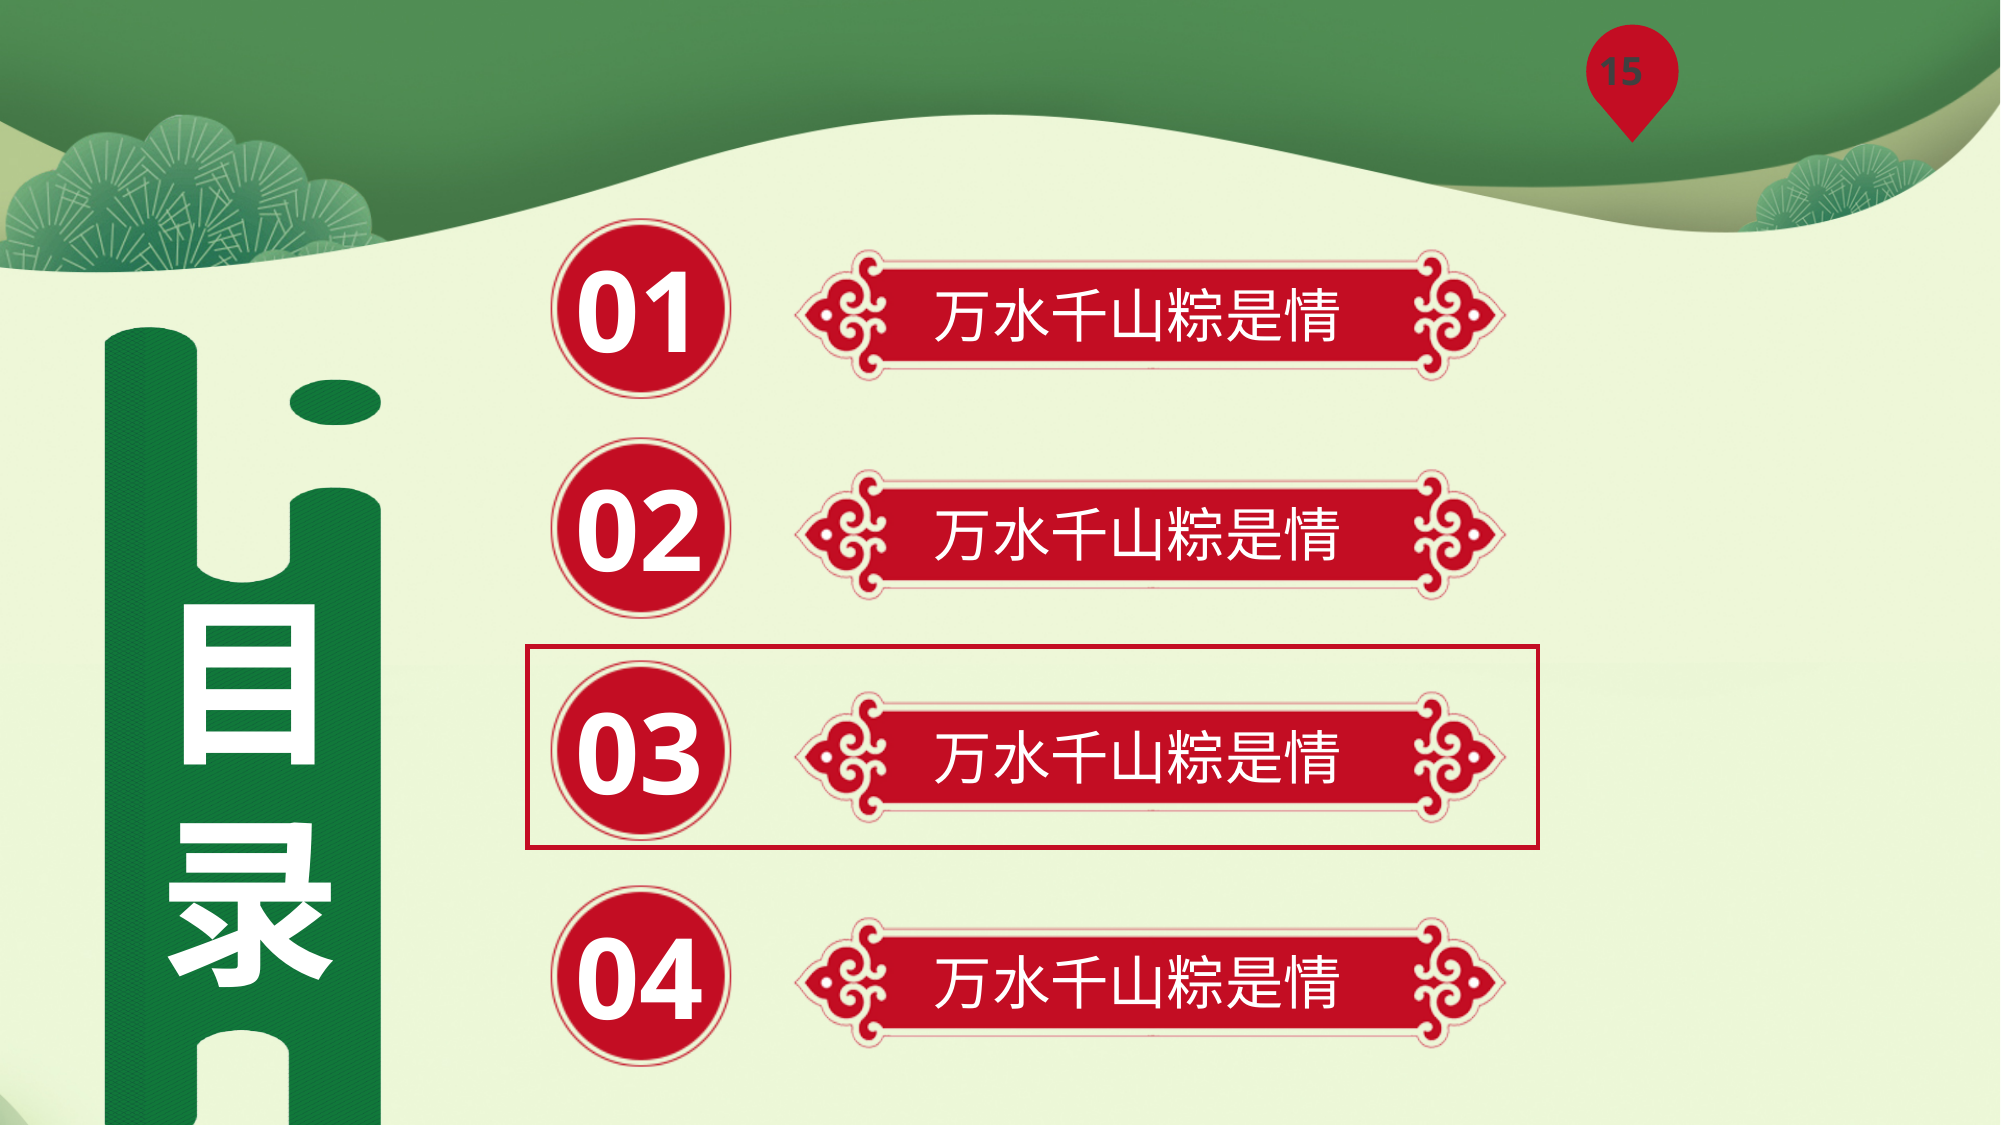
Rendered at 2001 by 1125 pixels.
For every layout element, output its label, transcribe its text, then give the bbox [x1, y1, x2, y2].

picture [0, 0, 2001, 1125]
text_box 目 录 [143, 559, 275, 631]
text_box [731, 645, 1539, 848]
